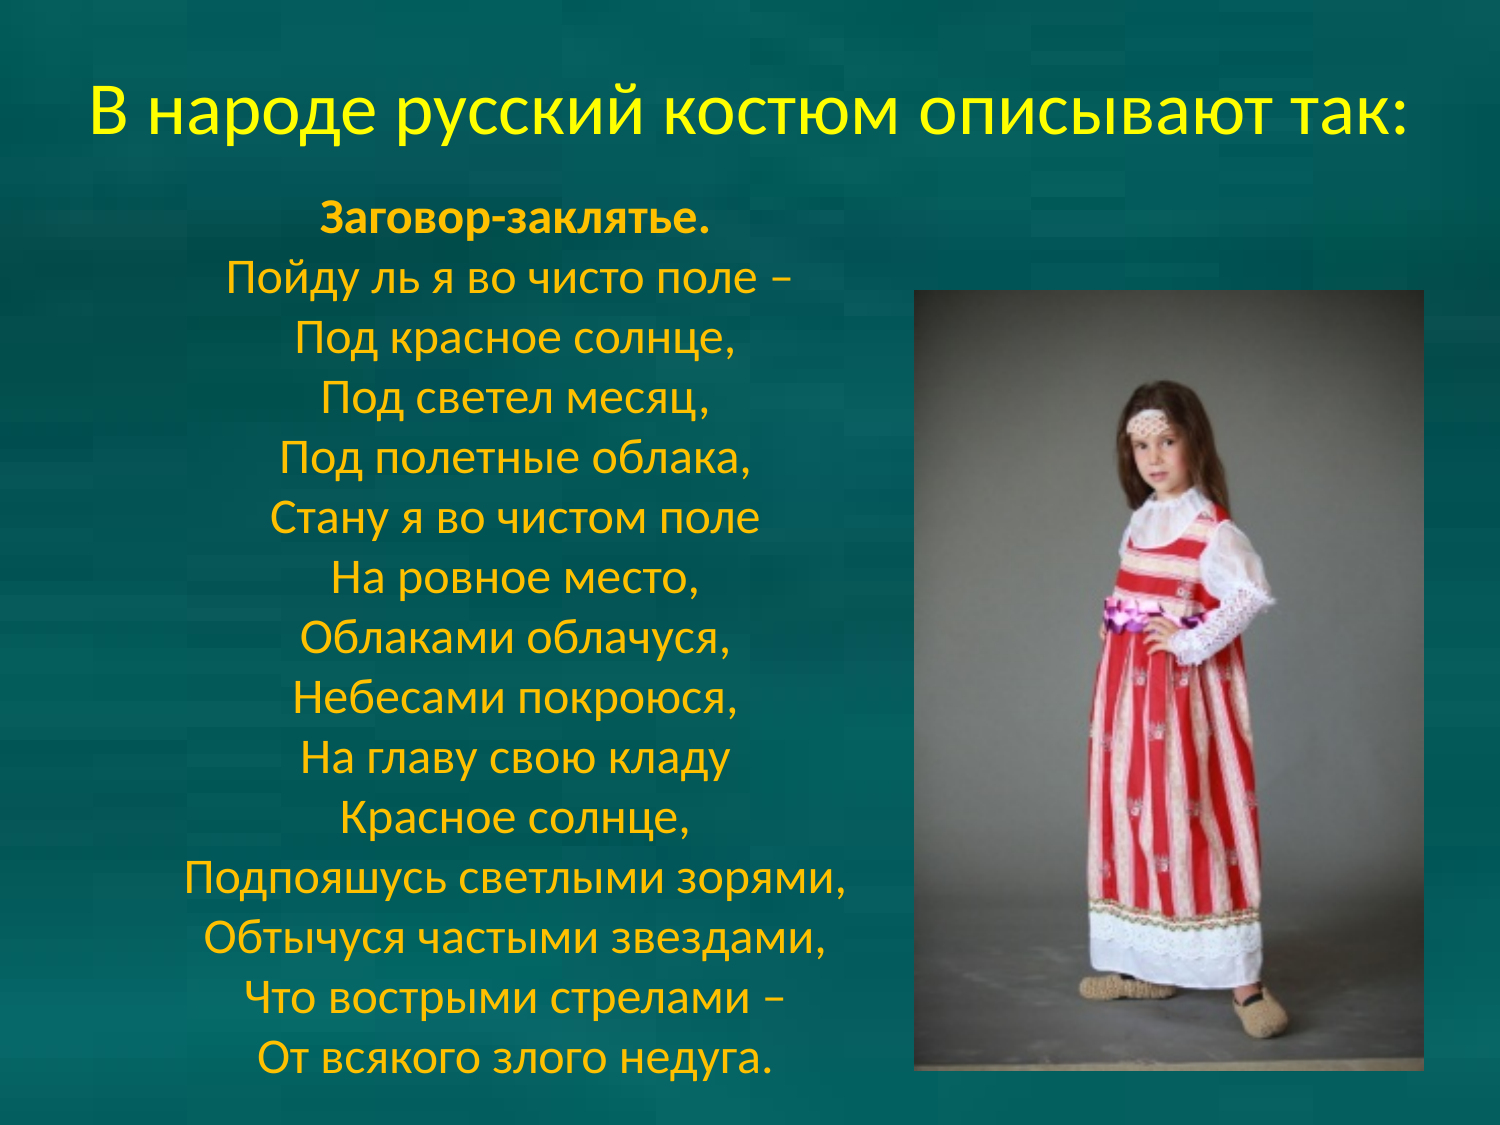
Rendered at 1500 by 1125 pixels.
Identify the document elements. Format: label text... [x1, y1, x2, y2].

picture [0, 0, 1500, 1125]
title В народе русский костюм описывают так: [23, 45, 1477, 164]
text_box Заговор-заклятье. Пойду ль я во чисто поле – Под красное солнце, Под светел месяц, Под полетные облака, Стану я во чистом поле На ровное место, Облаками облачуся, Небесами покроюся, На главу свою кладу Красное солнце, Подпояшусь светлыми зорями, Обтычуся частыми звездами, Что вострыми стрелами – От всякого злого недуга. [117, 175, 914, 1091]
